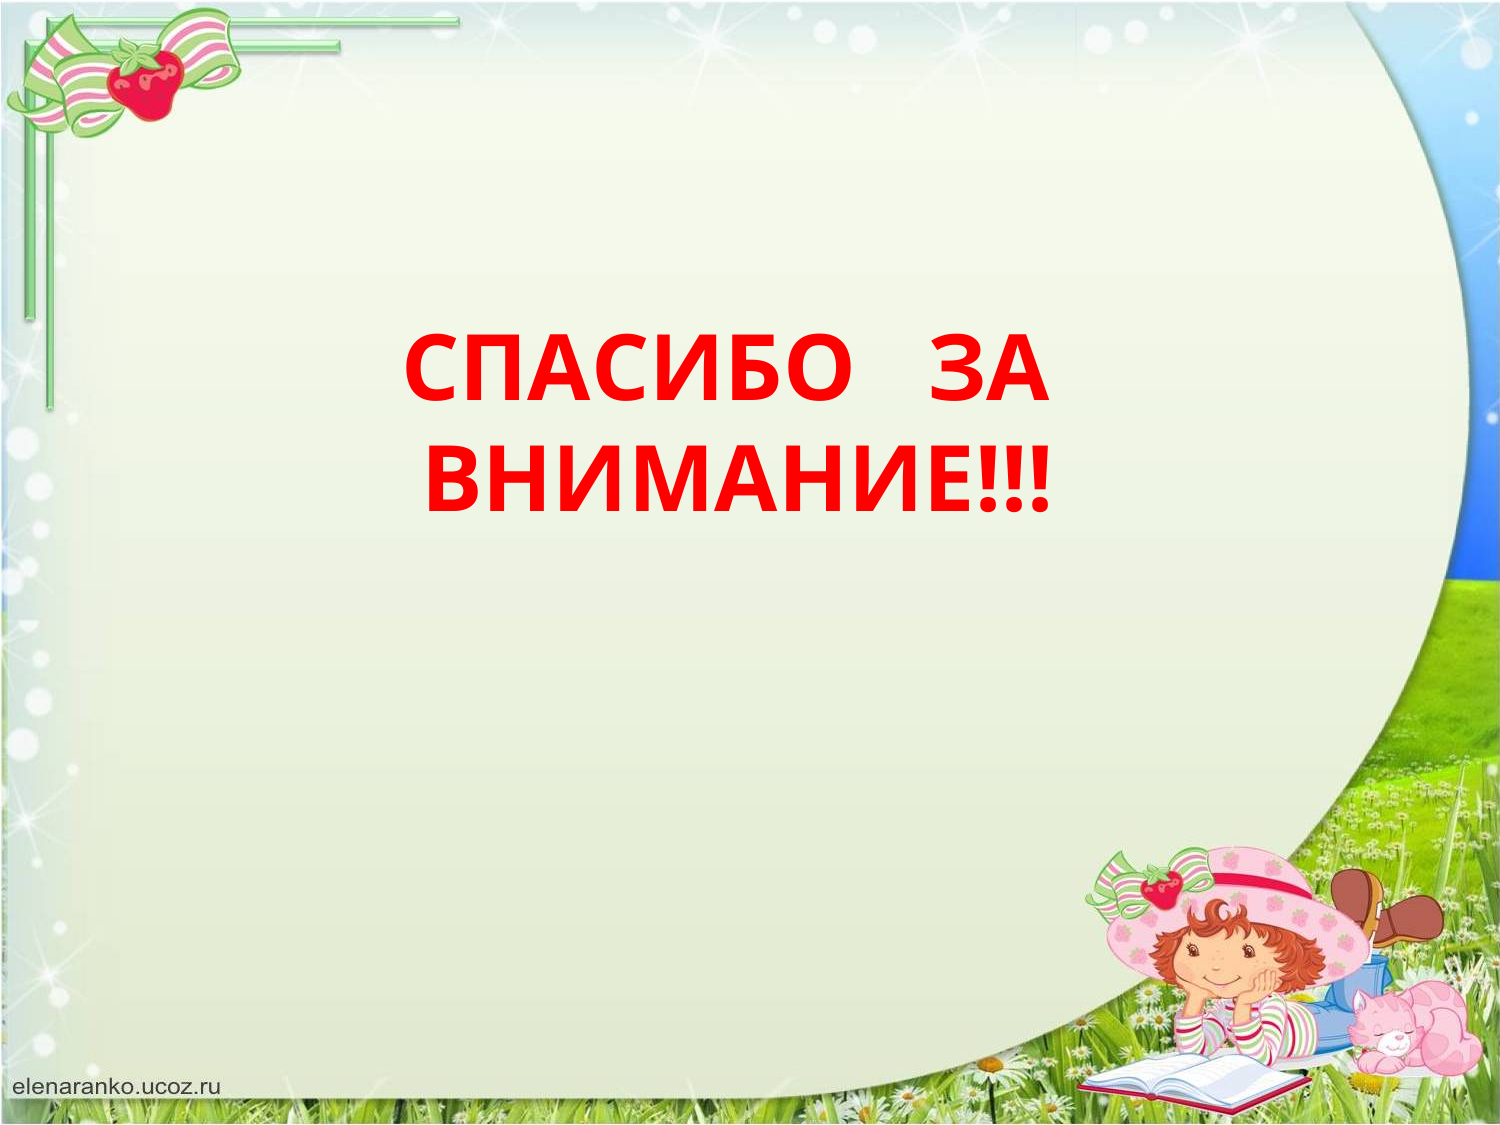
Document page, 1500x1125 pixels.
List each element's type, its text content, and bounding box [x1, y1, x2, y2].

picture [0, 0, 1500, 1125]
list СПАСИБО ЗА ВНИМАНИЕ!!! [100, 290, 1376, 537]
